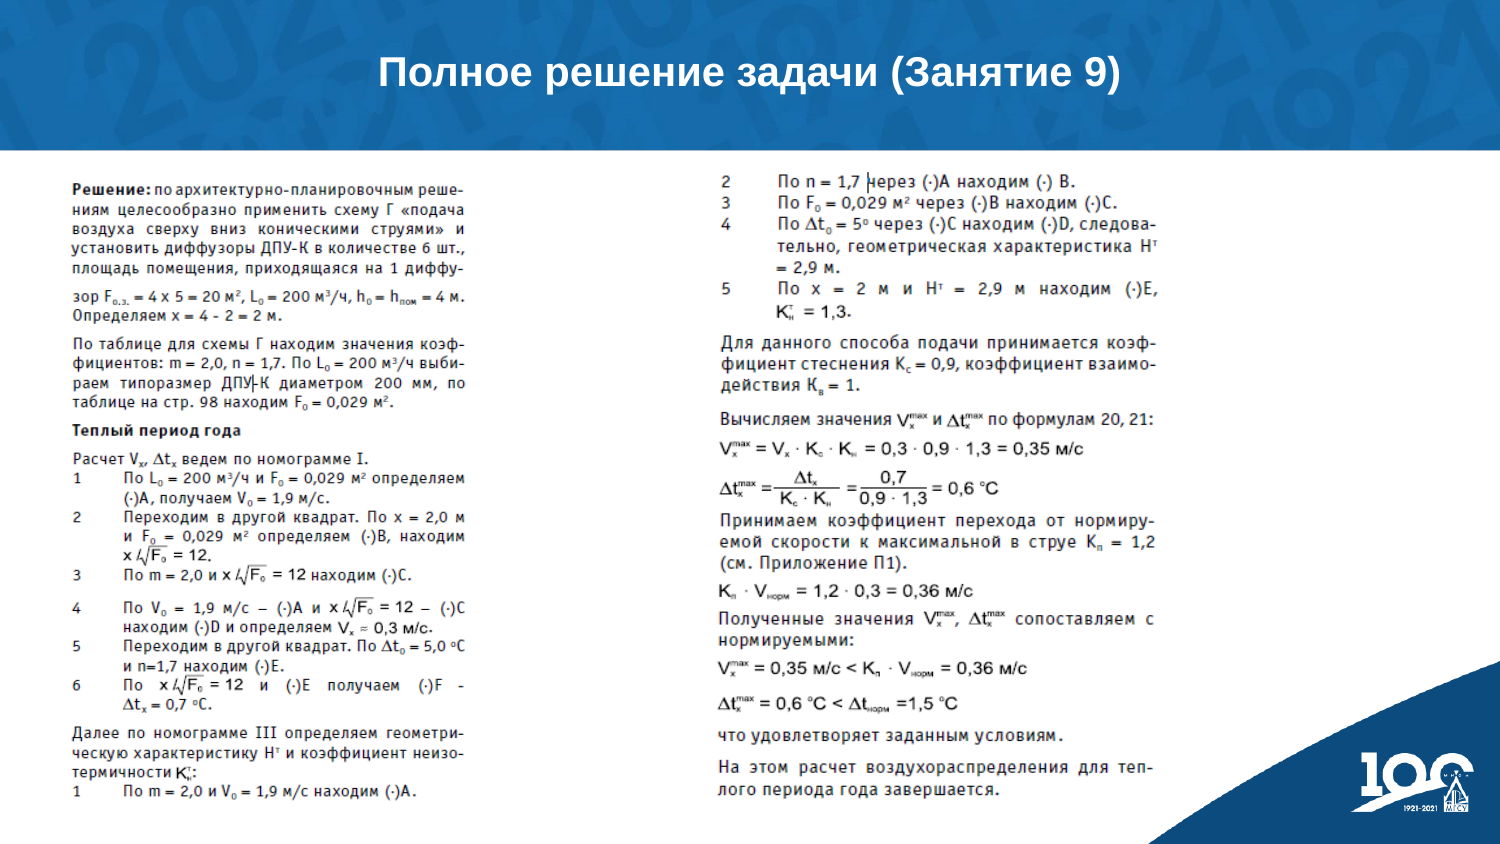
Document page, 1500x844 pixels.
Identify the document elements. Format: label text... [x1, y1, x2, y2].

text_box Полное решение задачи (Занятие 9) [0, 0, 1500, 151]
picture [0, 151, 1500, 844]
